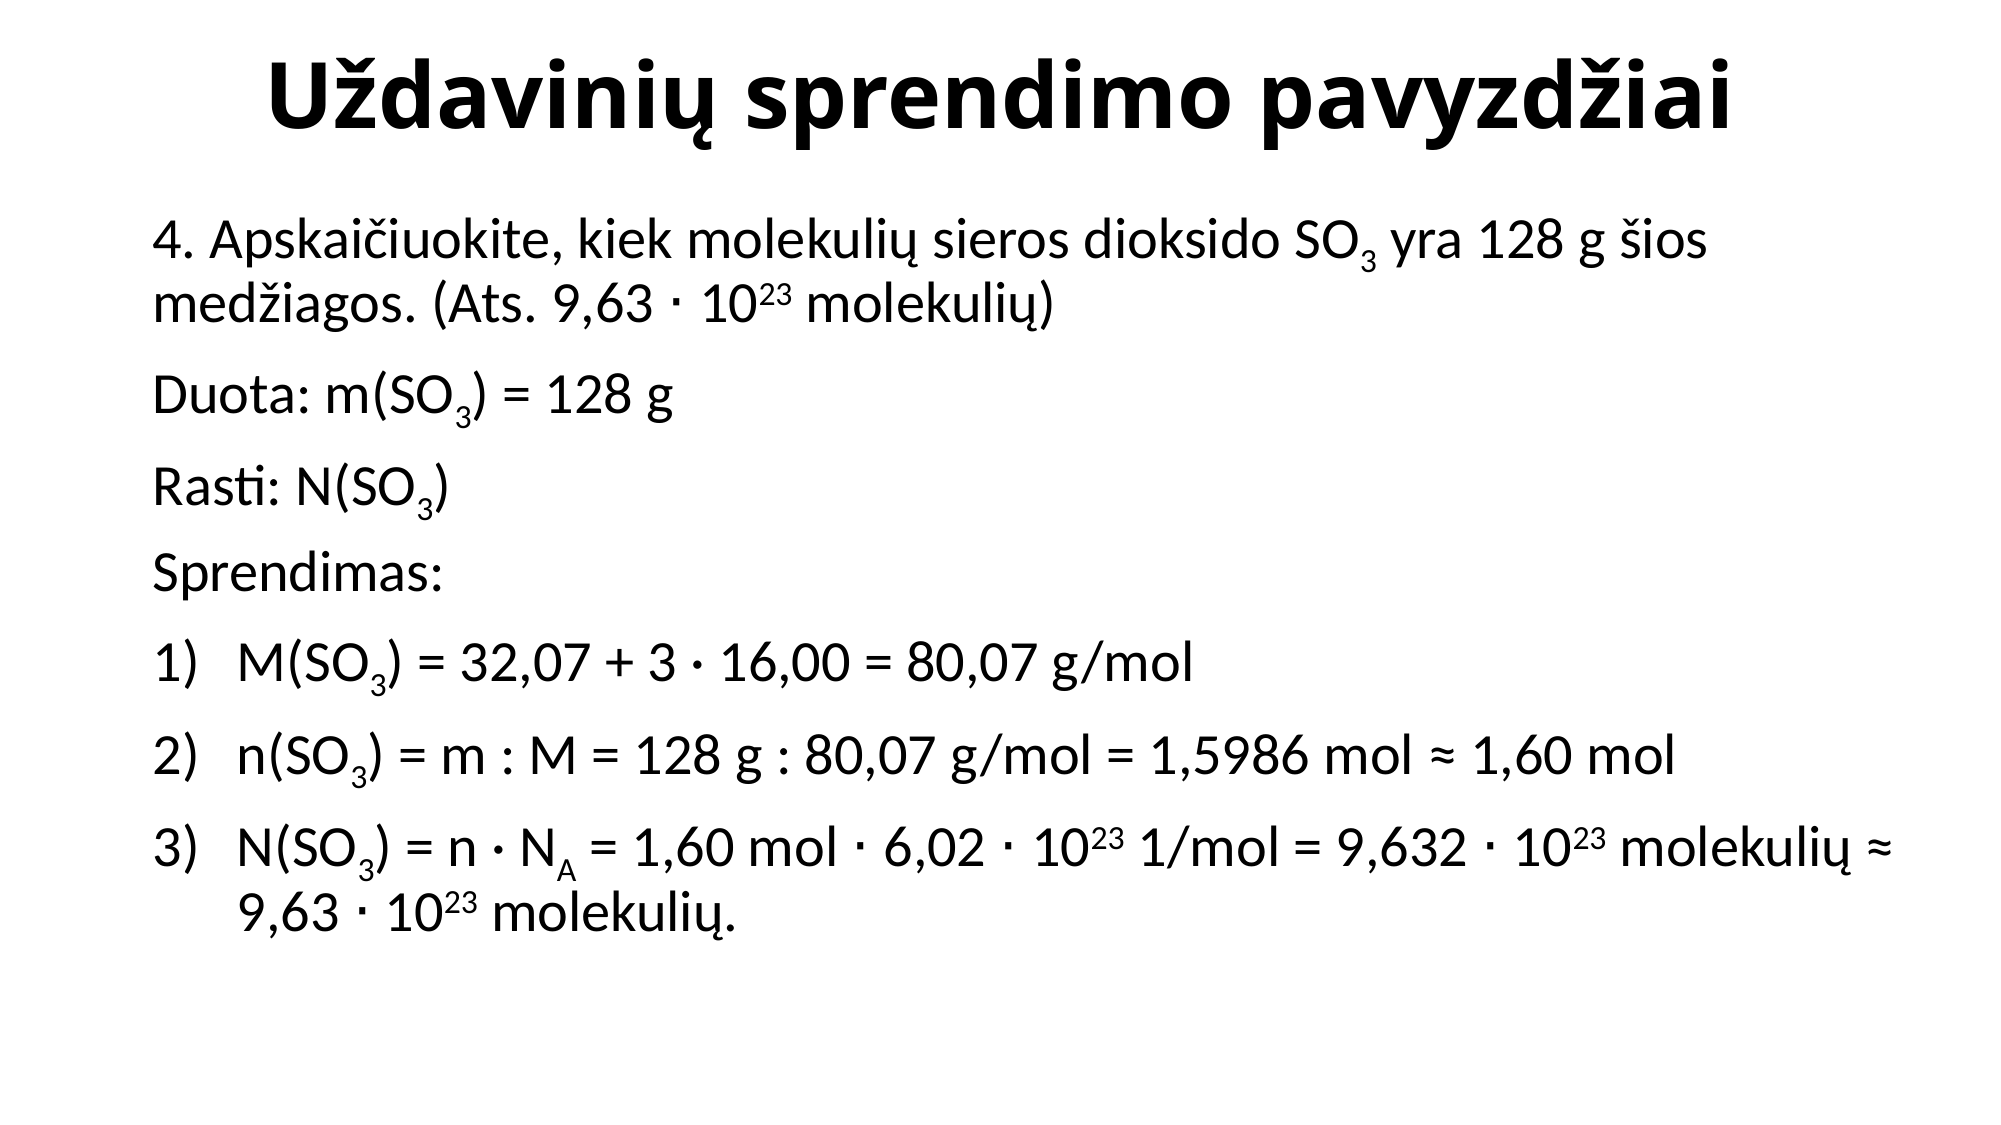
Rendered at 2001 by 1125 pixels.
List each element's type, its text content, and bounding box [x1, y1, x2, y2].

title Uždavinių sprendimo pavyzdžiai [137, 24, 1863, 173]
list 4. Apskaičiuokite, kiek molekulių sieros dioksido SO3 yra 128 g šios medžiagos. (Ats. 9,63 ⋅ 1023 molekulių) Duota: m(SO3) = 128 g Rasti: N(SO3) Sprendimas: M(SO3) = 32,07 + 3 · 16,00 = 80,07 g/mol n(SO3) = m : M = 128 g : 80,07 g/mol = 1,5986 mol ≈ 1,60 mol N(SO3) = n · NA = 1,60 mol ⋅ 6,02 ⋅ 1023 1/mol = 9,632 ⋅ 1023 molekulių ≈ 9,63 ⋅ 1023 molekulių. [137, 193, 1917, 1042]
